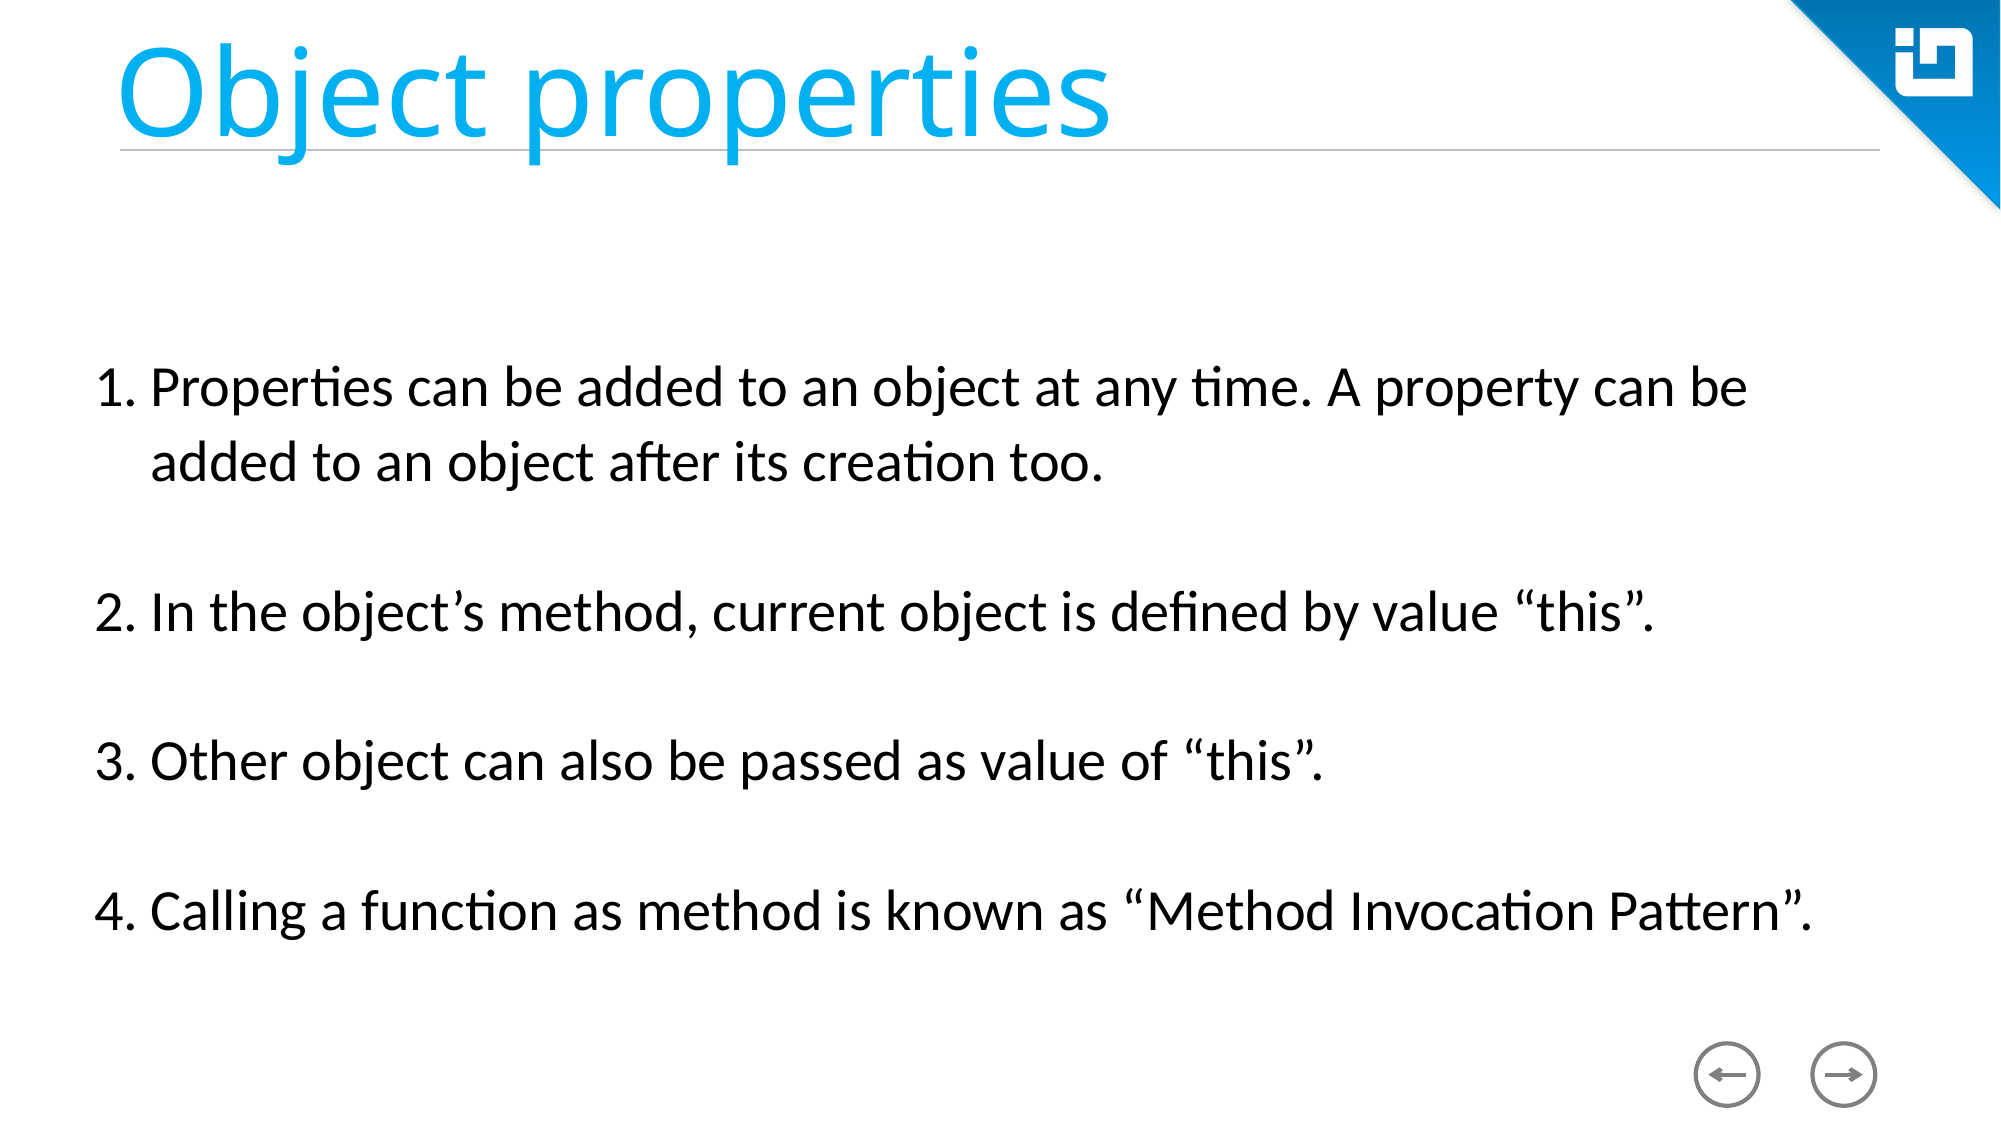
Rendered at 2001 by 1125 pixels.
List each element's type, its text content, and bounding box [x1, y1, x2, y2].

title Object properties [99, 29, 1900, 147]
text_box Properties can be added to an object at any time. A property can be added to an object after its creation too. In the object’s method, current object is defined by value “this”. Other object can also be passed as value of “this”. Calling a function as method is known as “Method Invocation Pattern”. [79, 336, 1900, 1015]
picture [1883, 27, 1982, 96]
